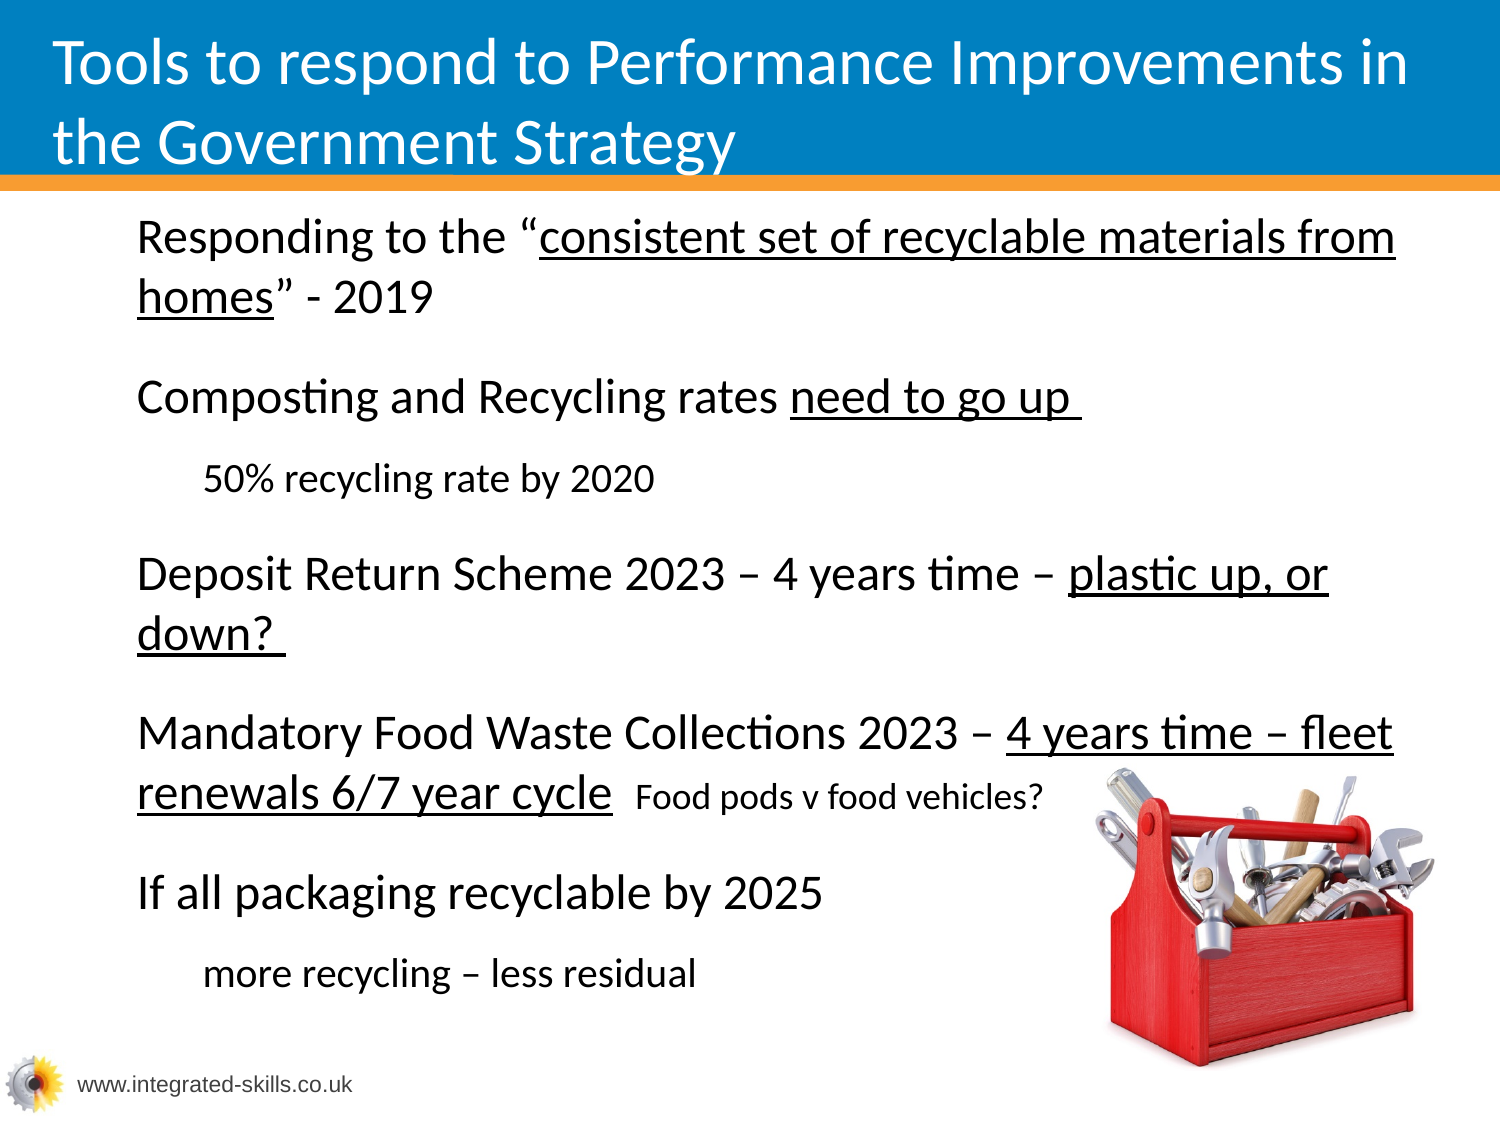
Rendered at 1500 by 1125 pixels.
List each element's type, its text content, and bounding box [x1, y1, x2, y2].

title Tools to respond to Performance Improvements in the Government Strategy [37, 22, 1483, 173]
picture [1071, 763, 1441, 1071]
text_box Responding to the “consistent set of recyclable materials from homes” - 2019 Composting and Recycling rates need to go up 50% recycling rate by 2020 Deposit Return Scheme 2023 – 4 years time – plastic up, or down? Mandatory Food Waste Collections 2023 – 4 years time – fleet renewals 6/7 year cycle Food pods v food vehicles? If all packaging recyclable by 2025 more recycling – less residual [0, 196, 1445, 1000]
picture [0, 1049, 70, 1120]
